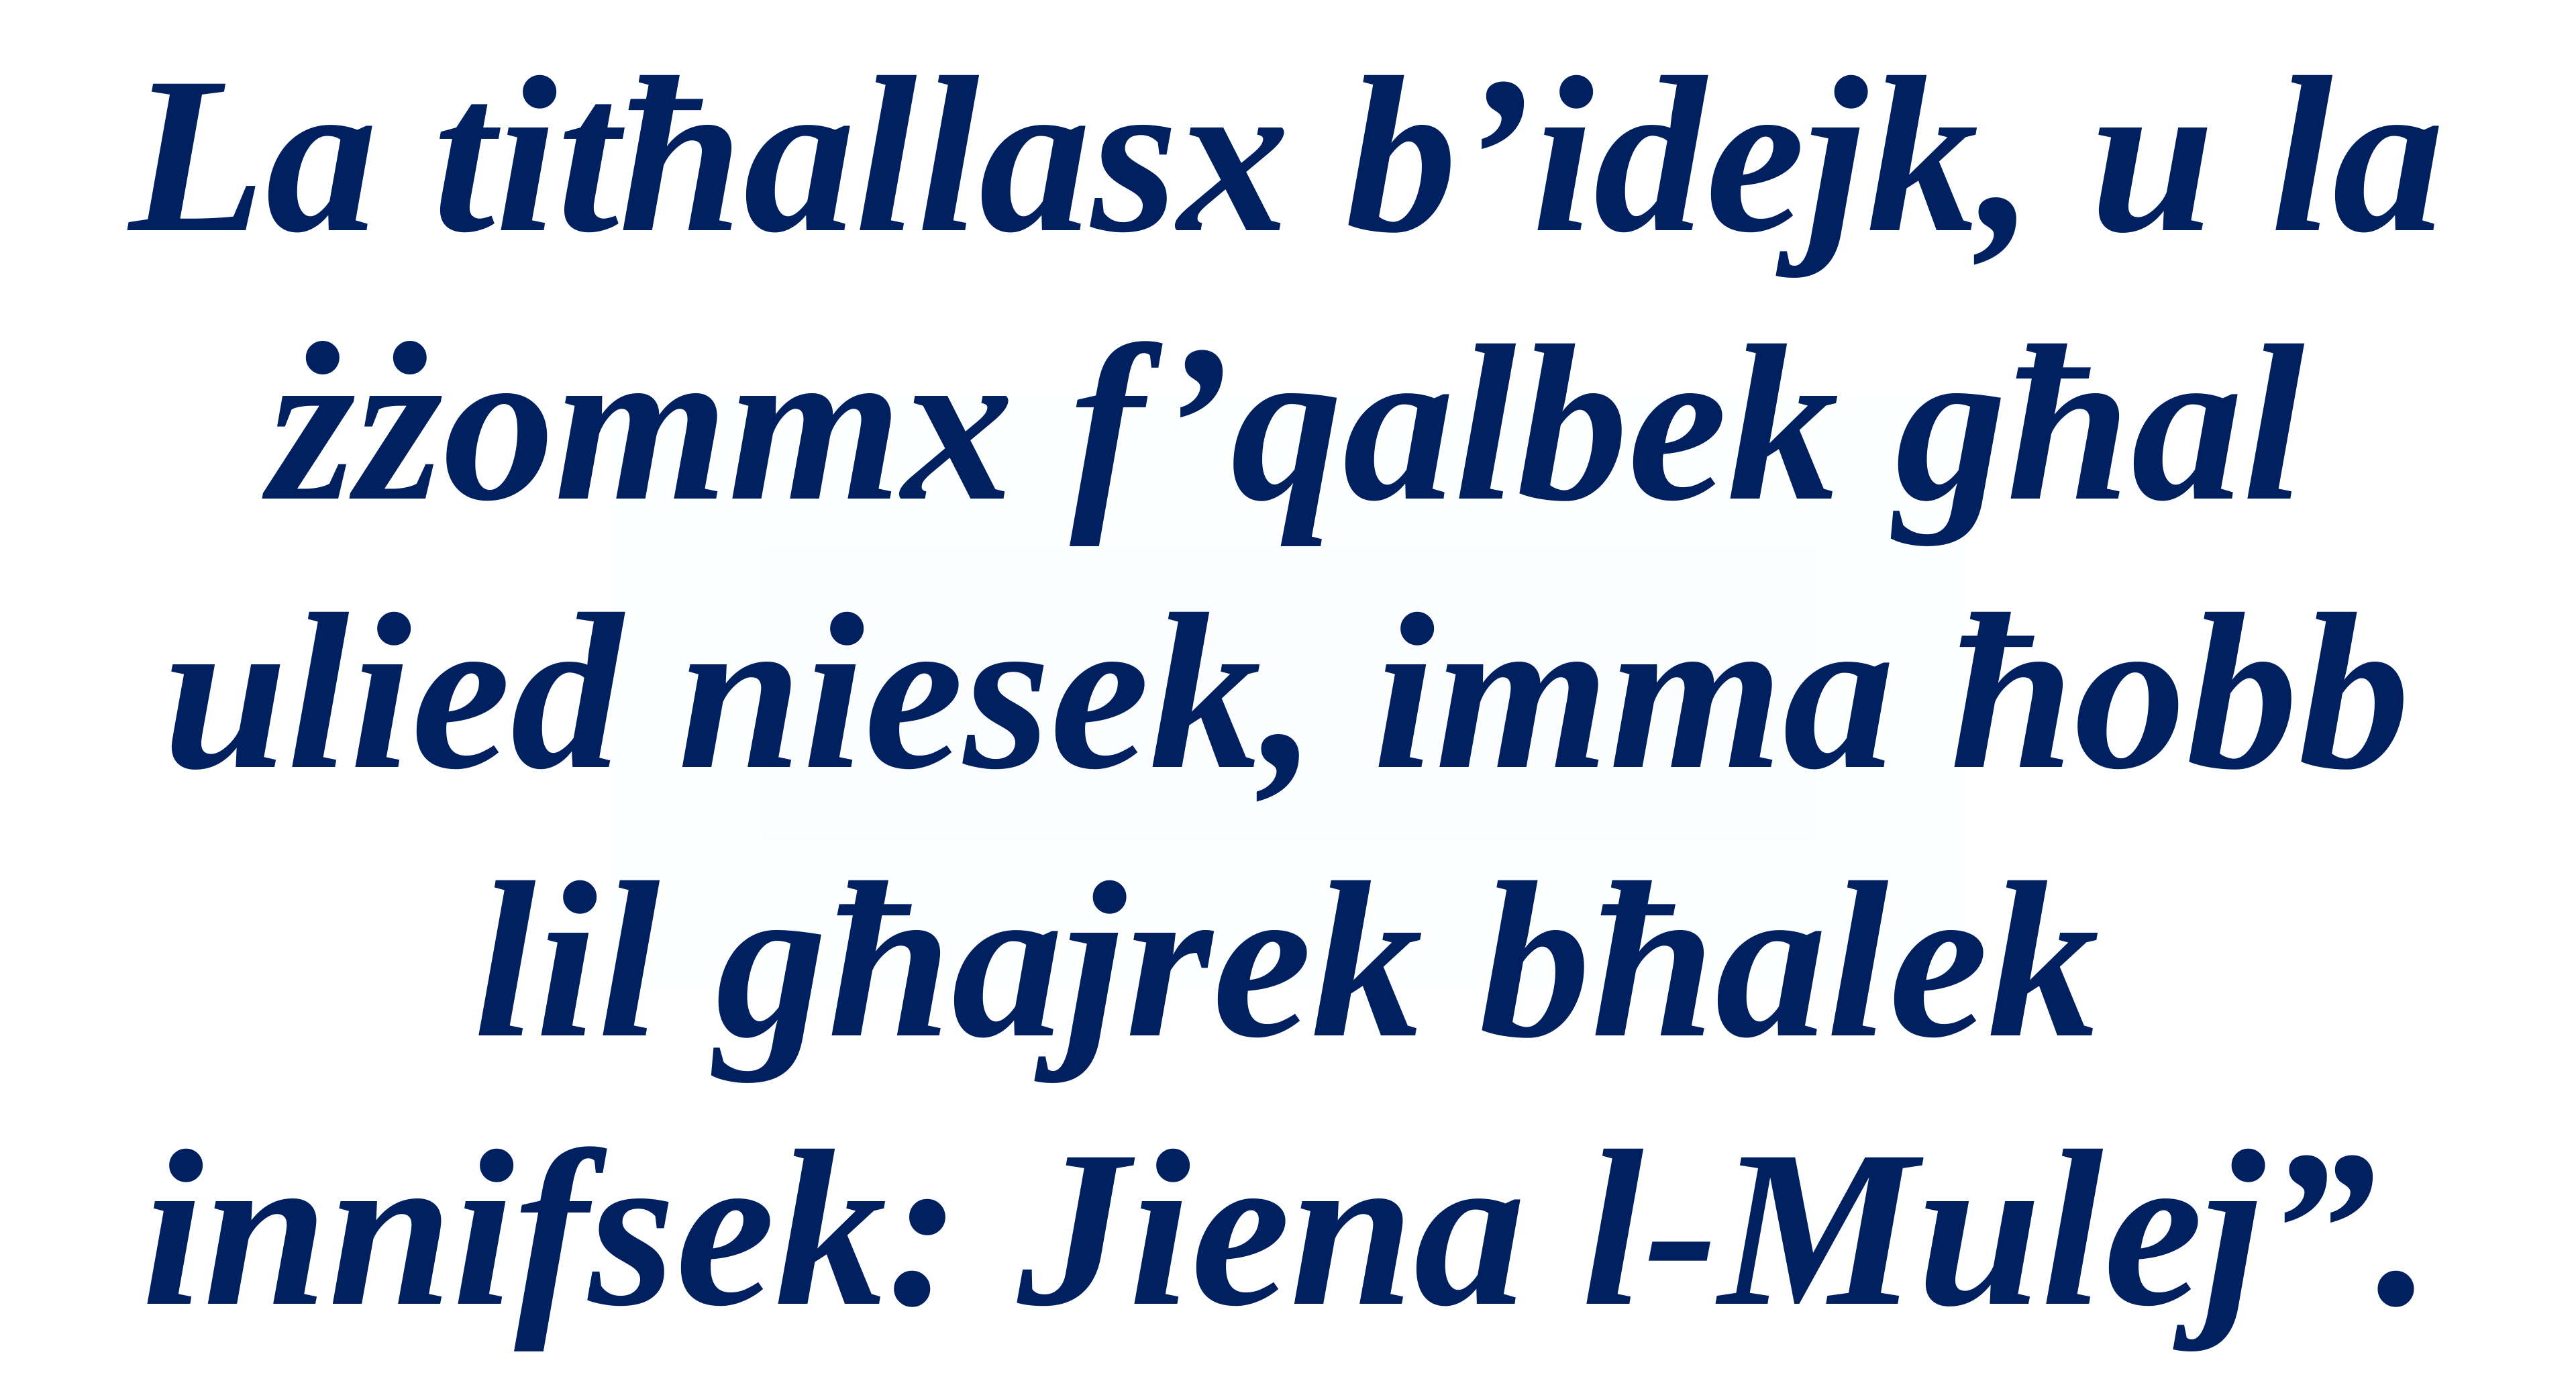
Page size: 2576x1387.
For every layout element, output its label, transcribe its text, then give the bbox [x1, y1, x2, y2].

text_box La titħallasx b’idejk, u la żżommx f’qalbek għal ulied niesek, imma ħobb lil għajrek bħalek innifsek: Jiena l-Mulej”. [51, 0, 2524, 1360]
